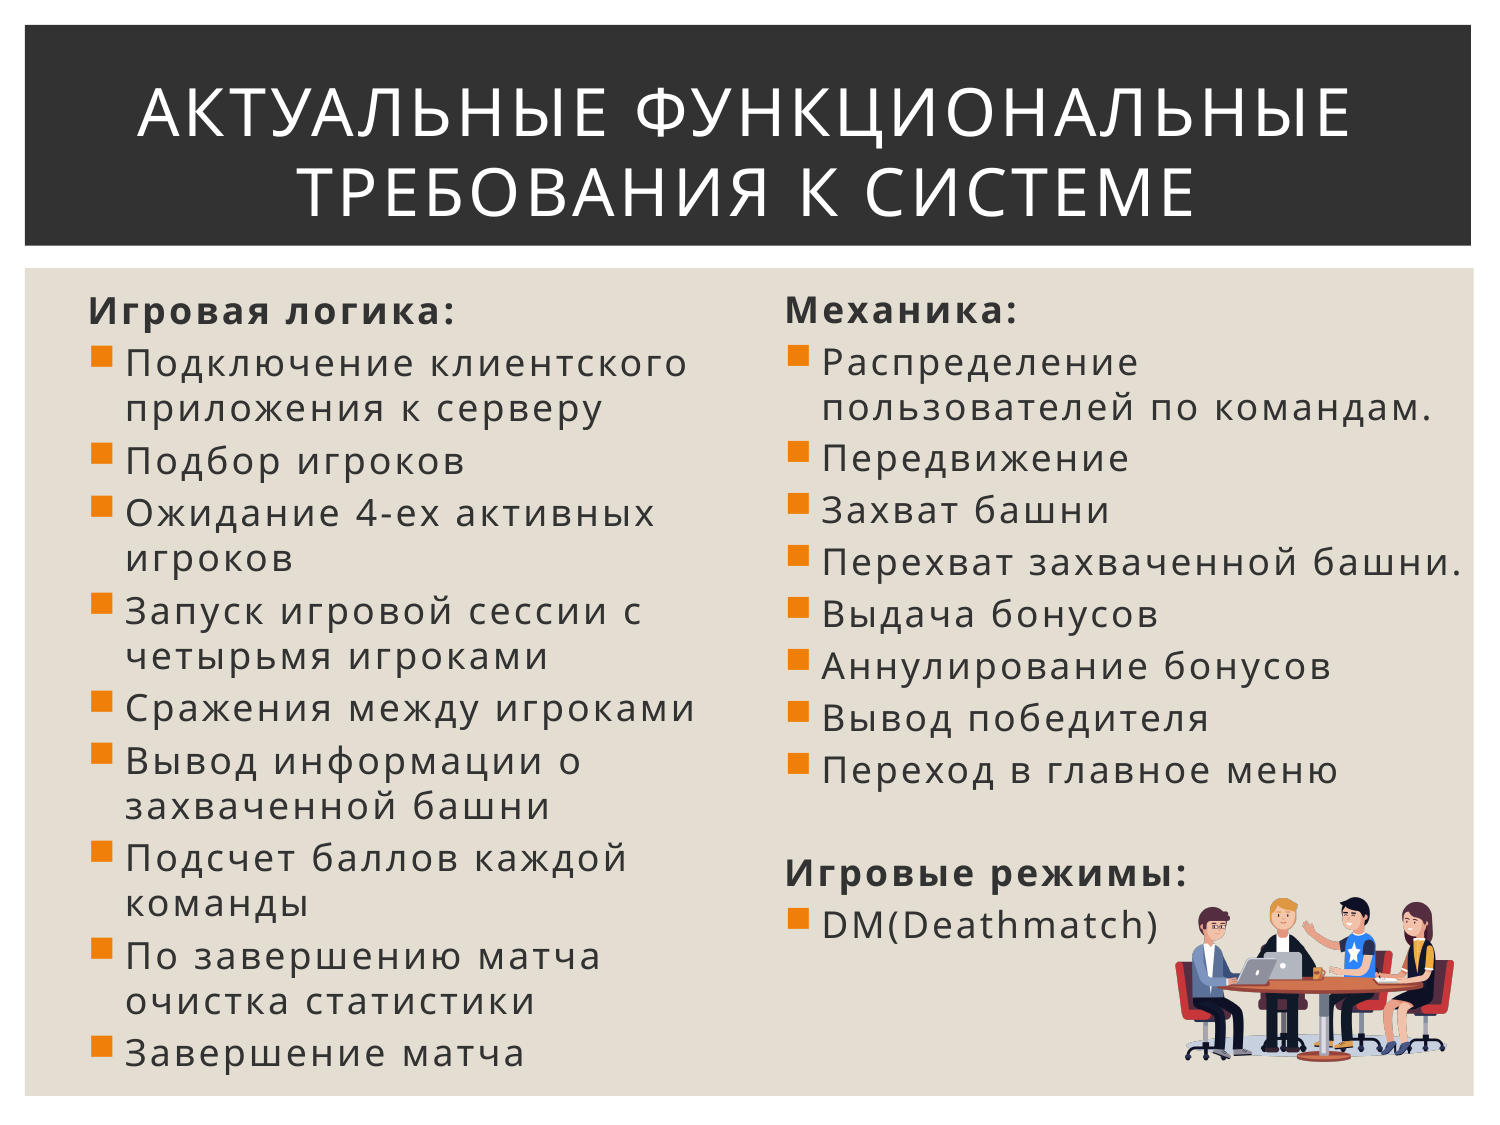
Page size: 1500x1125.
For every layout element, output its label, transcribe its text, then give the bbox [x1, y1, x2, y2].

picture [1174, 897, 1454, 1063]
title Актуальные Функциональные требования к системе [88, 85, 1406, 215]
list Механика: Распределение пользователей по командам. Передвижение Захват башни Перехват захваченной башни. Выдача бонусов Аннулирование бонусов Вывод победителя Переход в главное меню Игровые режимы: DM(Deathmatch) [761, 279, 1485, 1003]
text_box Игровая логика: Подключение клиентского приложения к серверу Подбор игроков Ожидание 4-ех активных игроков Запуск игровой сессии с четырьмя игроками Сражения между игроками Вывод информации о захваченной башни Подсчет баллов каждой команды По завершению матча очистка статистики Завершение матча [64, 279, 788, 994]
